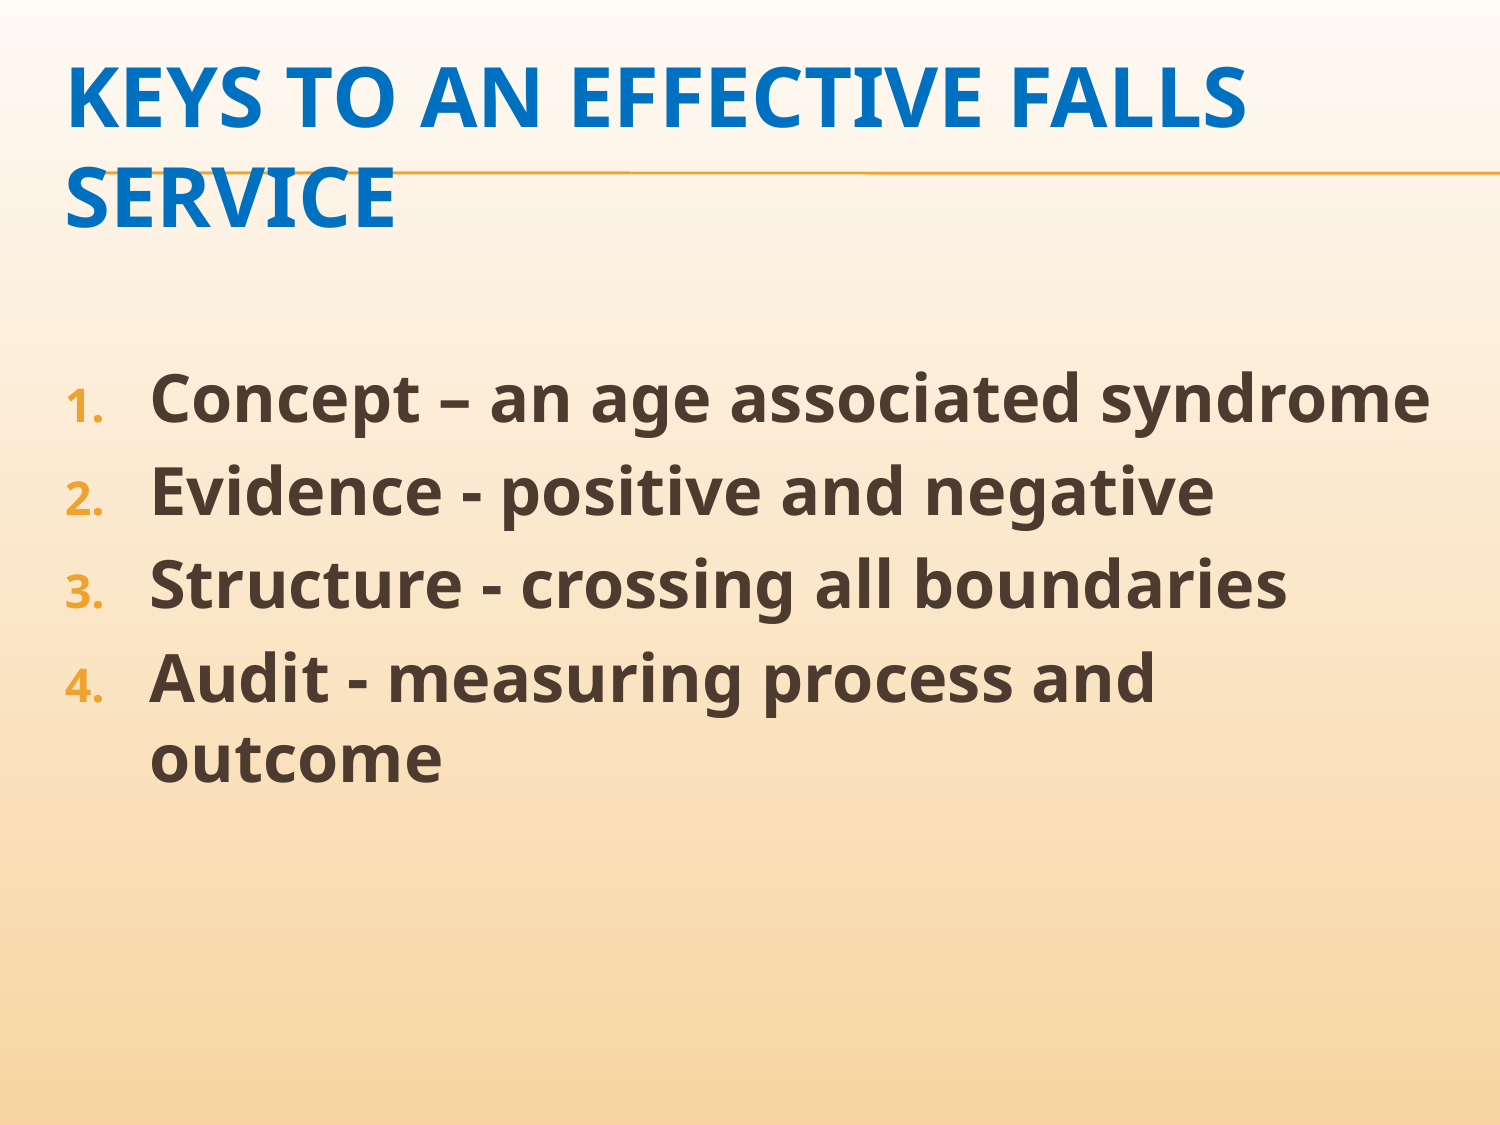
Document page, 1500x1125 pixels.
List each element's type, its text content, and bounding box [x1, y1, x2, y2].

title KEYS TO AN EFFECTIVE FALLS SERVICE [50, 75, 1475, 213]
list Concept – an age associated syndrome Evidence - positive and negative Structure - crossing all boundaries Audit - measuring process and outcome [50, 254, 1475, 998]
